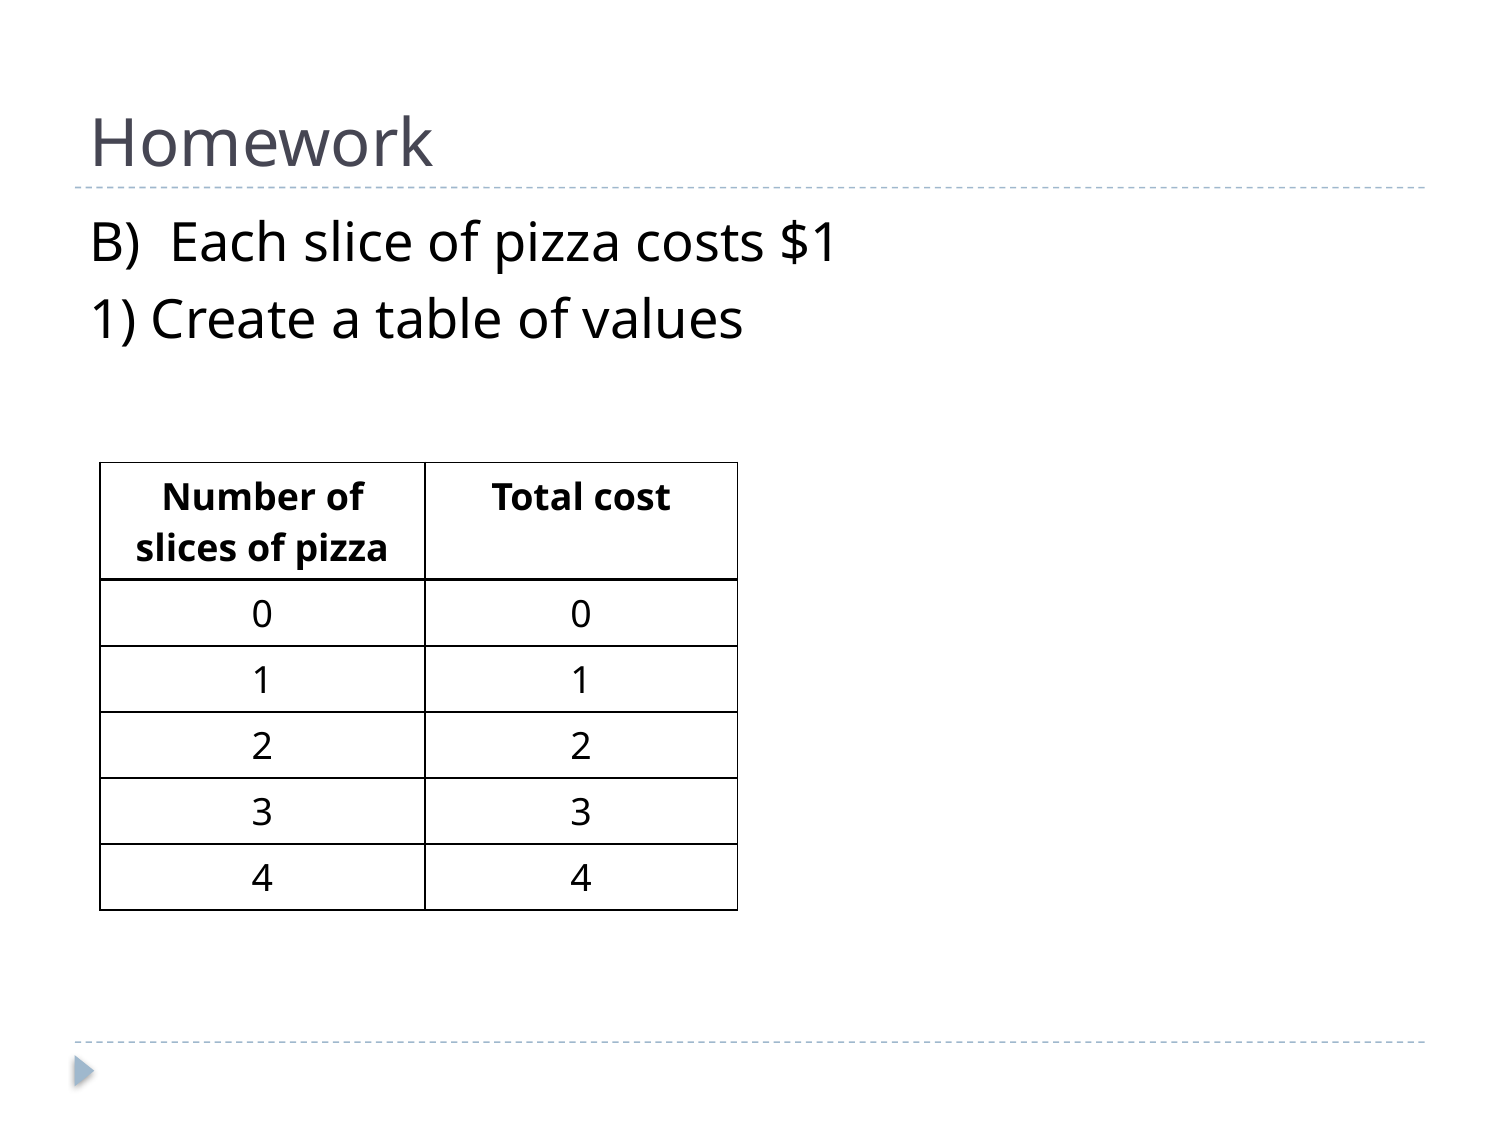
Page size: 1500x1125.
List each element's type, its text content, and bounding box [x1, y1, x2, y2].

table_cell 1 [426, 647, 737, 711]
table_cell 4 [426, 845, 737, 909]
list B) Each slice of pizza costs $1 1) Create a table of values [75, 200, 1425, 1010]
table_cell 0 [426, 581, 737, 645]
table_cell 4 [101, 845, 424, 909]
table_cell 0 [101, 581, 424, 645]
table_cell 1 [101, 647, 424, 711]
table_header Total cost [426, 463, 737, 578]
table_cell 3 [101, 779, 424, 843]
title Homework [75, 24, 1425, 188]
table_cell 2 [101, 713, 424, 777]
table_cell 2 [426, 713, 737, 777]
table_cell 3 [426, 779, 737, 843]
table_header Number of slices of pizza [101, 463, 424, 578]
